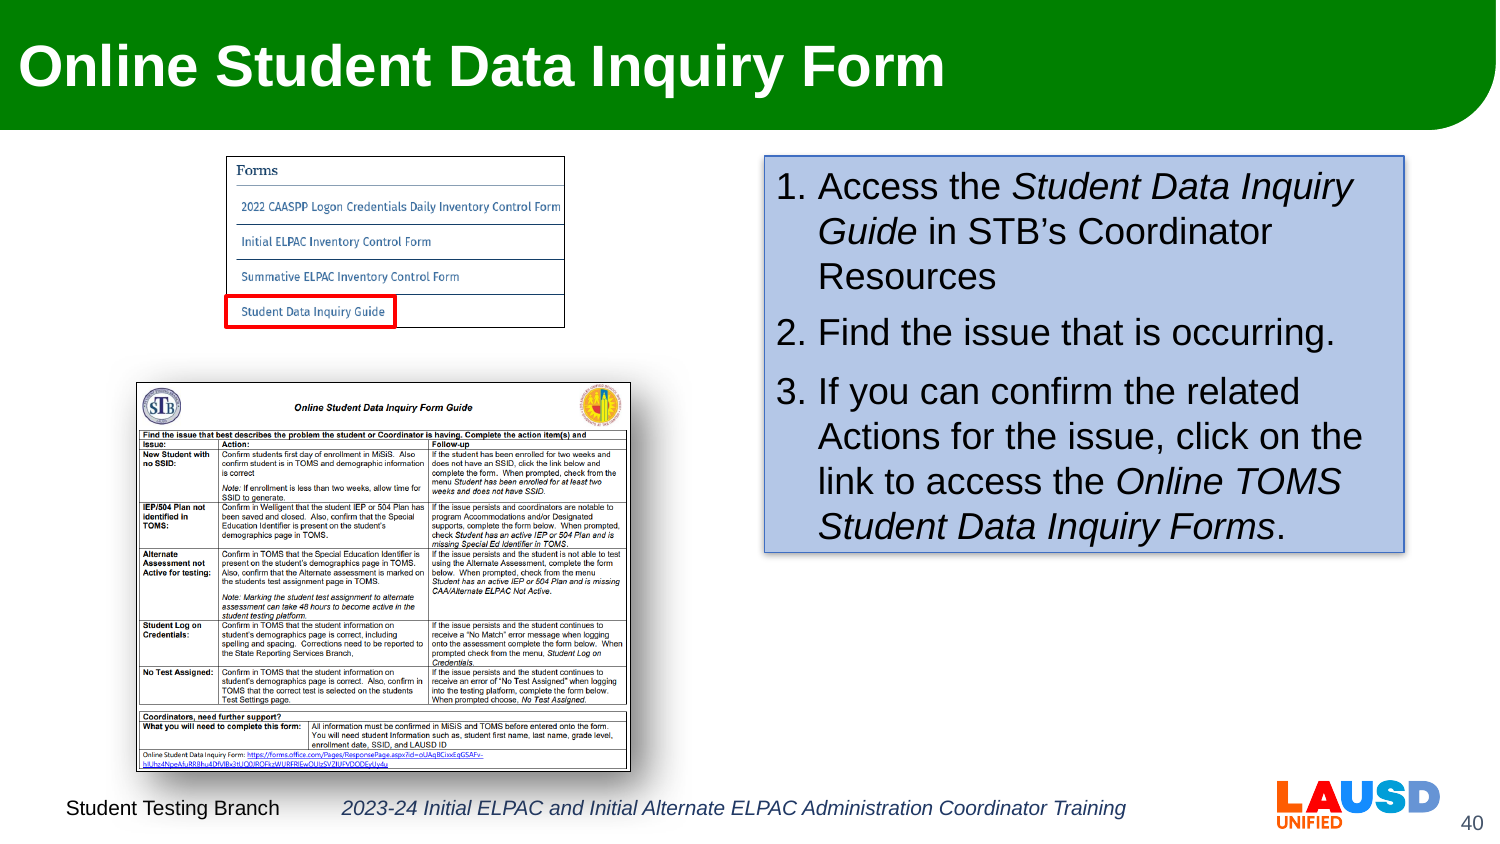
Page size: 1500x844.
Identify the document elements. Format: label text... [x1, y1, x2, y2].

picture [226, 156, 565, 328]
picture [135, 382, 631, 773]
footer 2023-24 Initial ELPAC and Initial Alternate ELPAC Administration Coordinator Training [326, 787, 1258, 828]
picture [1277, 780, 1440, 829]
title Online Student Data Inquiry Form [6, 0, 1351, 127]
text_box Access the Student Data Inquiry Guide in STB’s Coordinator Resources Find the issue that is occurring. If you can confirm the related Actions for the issue, click on the link to access the Online TOMS Student Data Inquiry Forms. [764, 155, 1405, 553]
